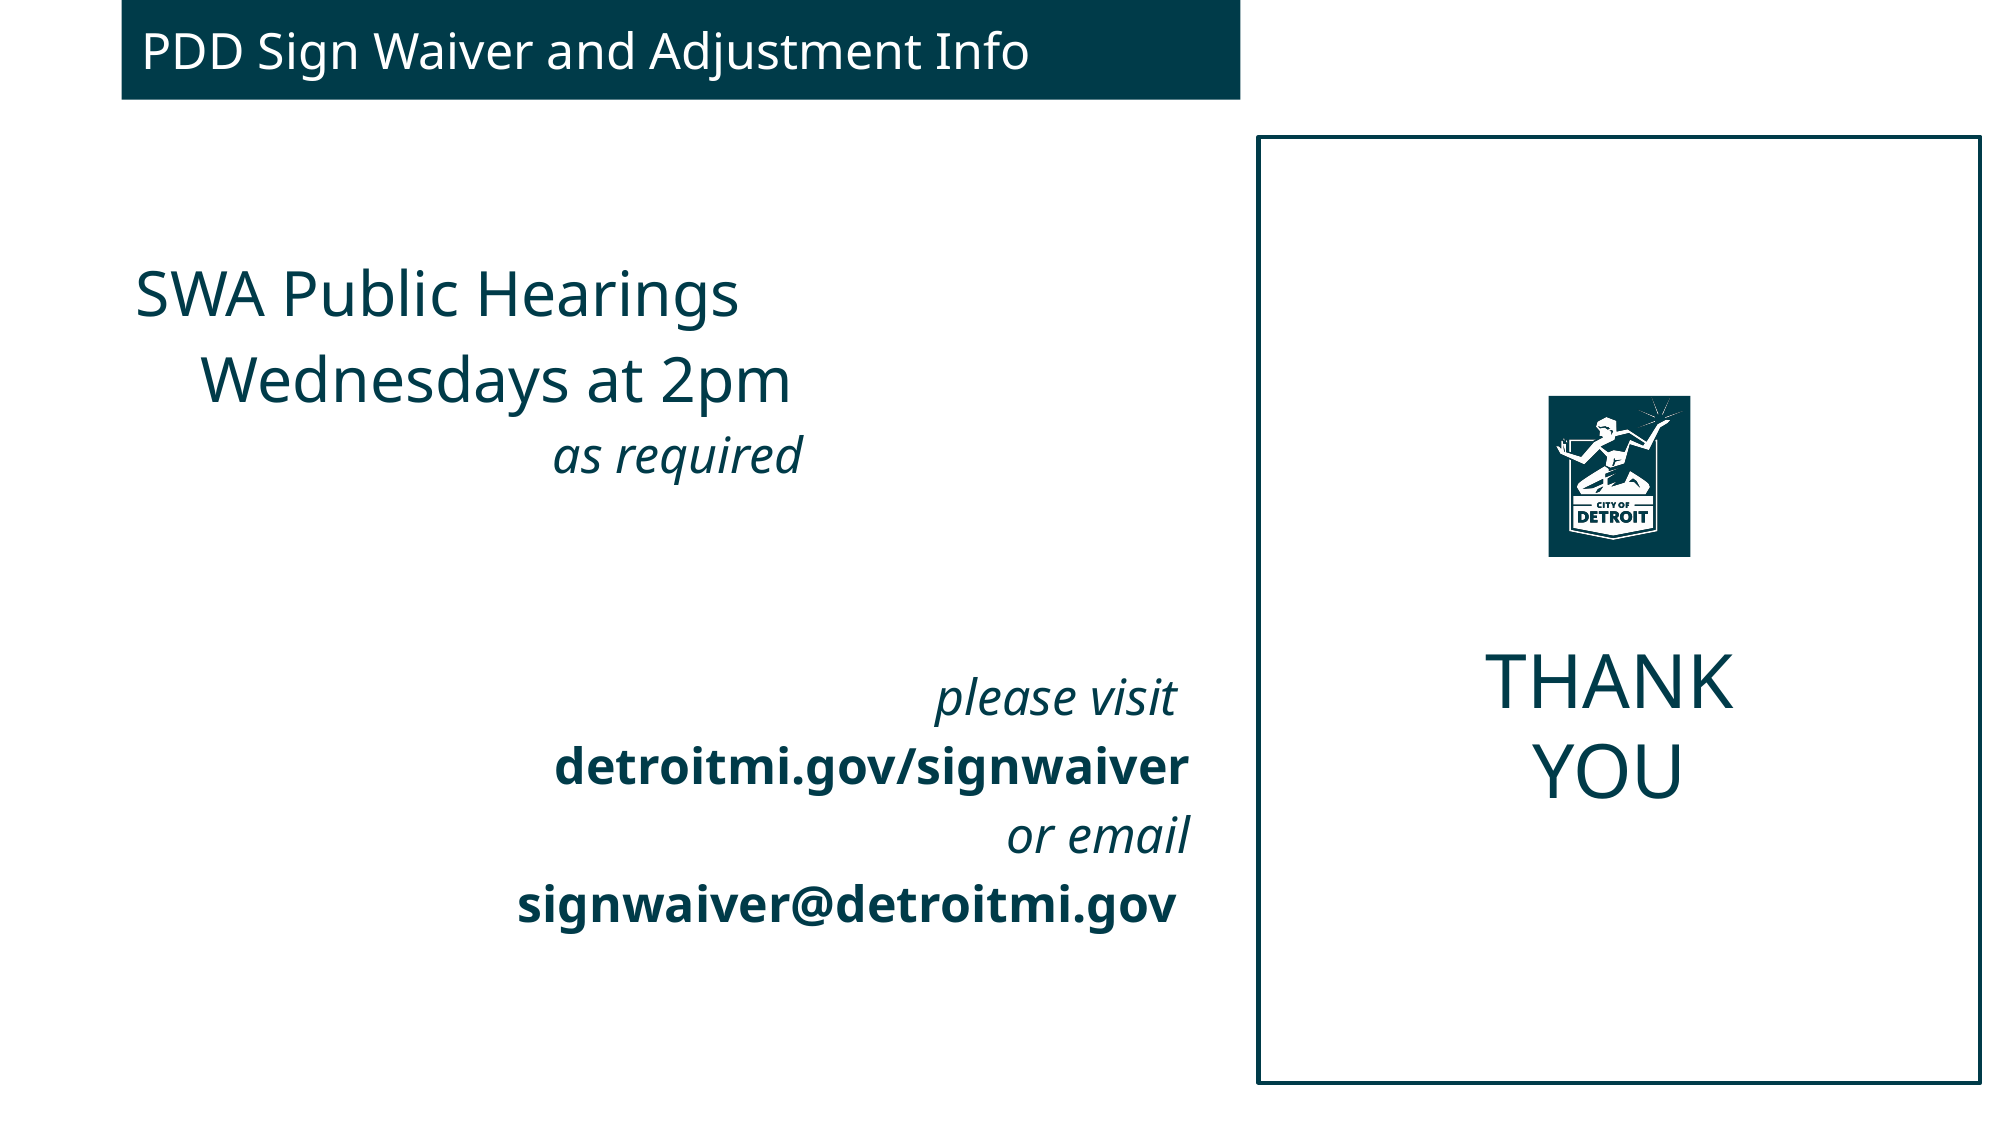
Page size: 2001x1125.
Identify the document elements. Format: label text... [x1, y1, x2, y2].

text_box [1256, 135, 1982, 1085]
text_box SWA Public Hearings Wednesdays at 2pm as required please visit detroitmi.gov/signwaiver or email signwaiver@detroitmi.gov [115, 147, 1211, 1049]
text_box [1450, 395, 1789, 824]
text_box [121, 67, 1241, 100]
text_box PDD Sign Waiver and Adjustment Info [121, 0, 1338, 67]
